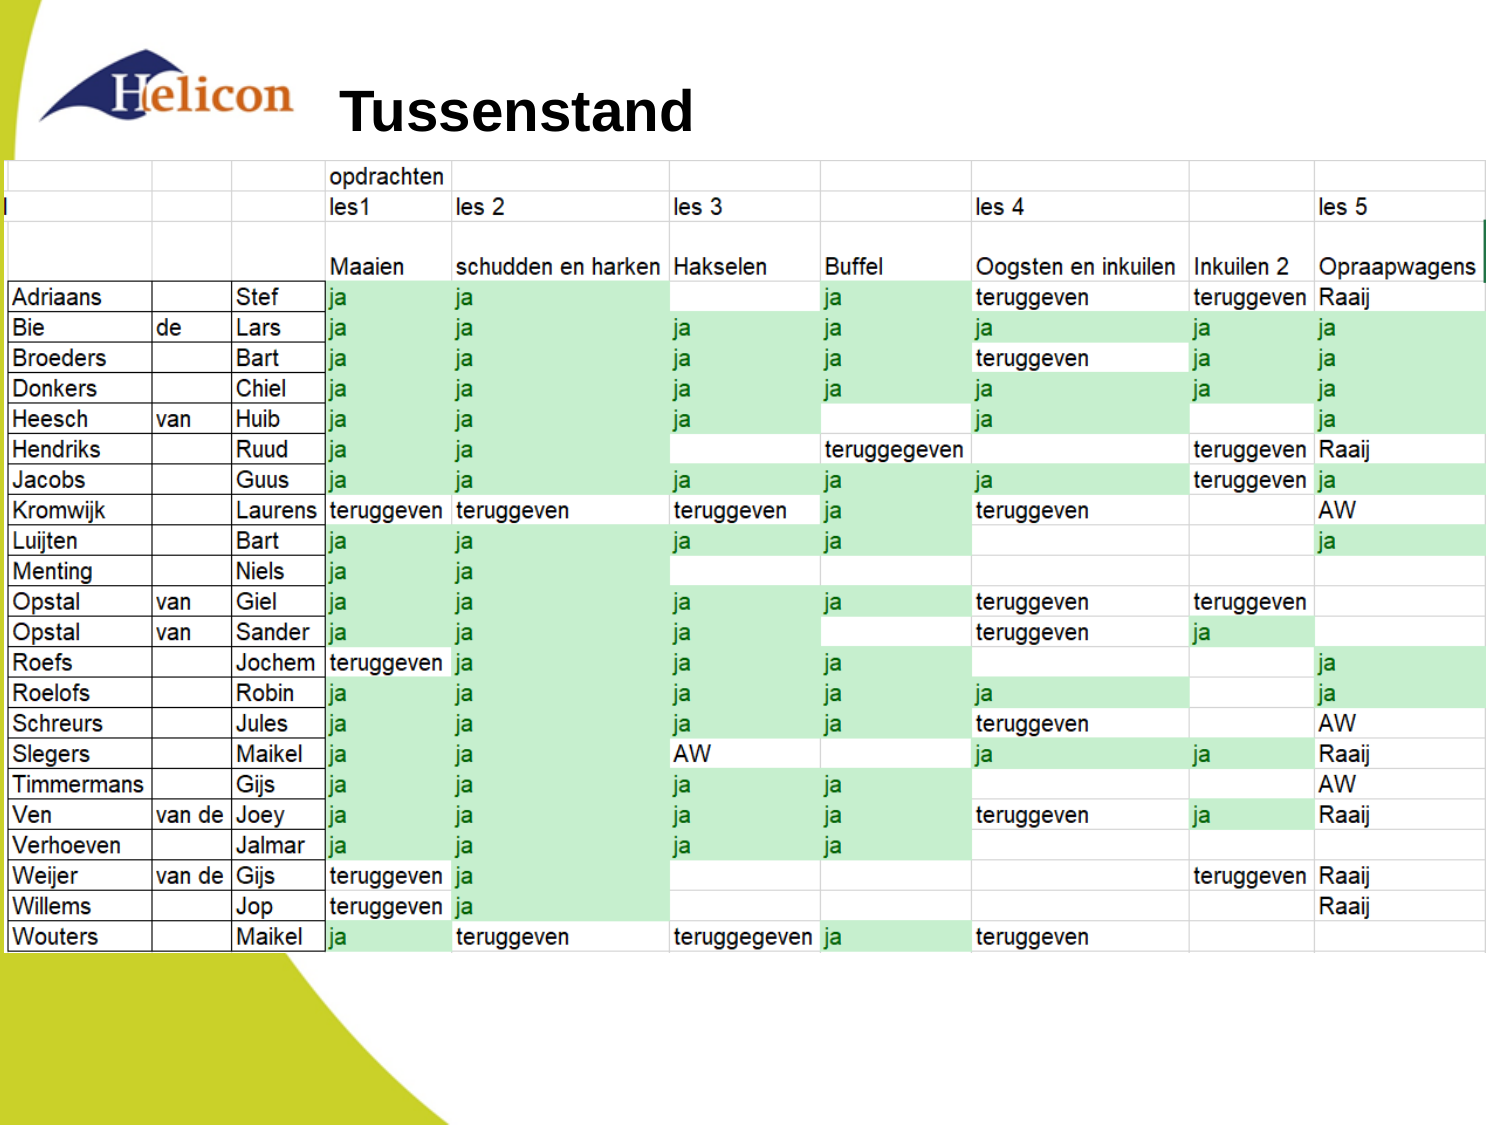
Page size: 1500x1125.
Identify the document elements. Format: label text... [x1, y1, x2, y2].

title Tussenstand [324, 54, 1415, 158]
picture [0, 0, 1500, 1125]
